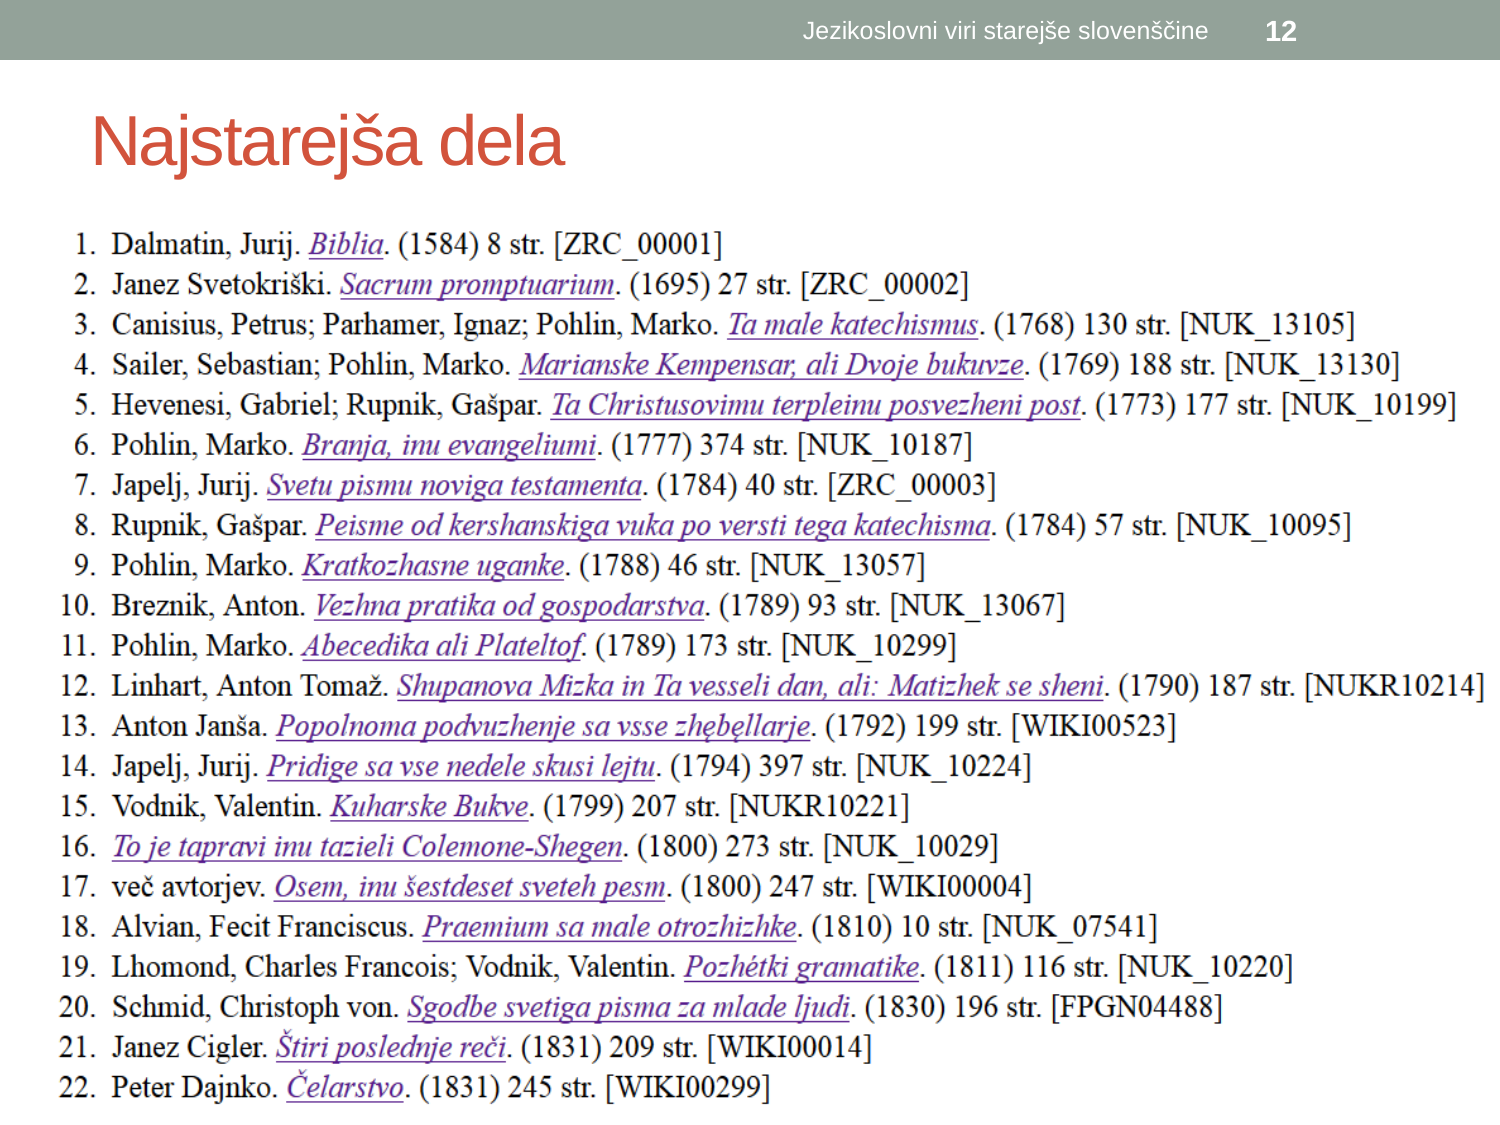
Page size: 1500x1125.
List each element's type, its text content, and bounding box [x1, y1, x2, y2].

title Najstarejša dela [75, 87, 1425, 188]
slide_number 12 [1250, 3, 1425, 57]
footer Jezikoslovni viri starejše slovenščine [774, 3, 1238, 57]
picture [43, 224, 1498, 1113]
